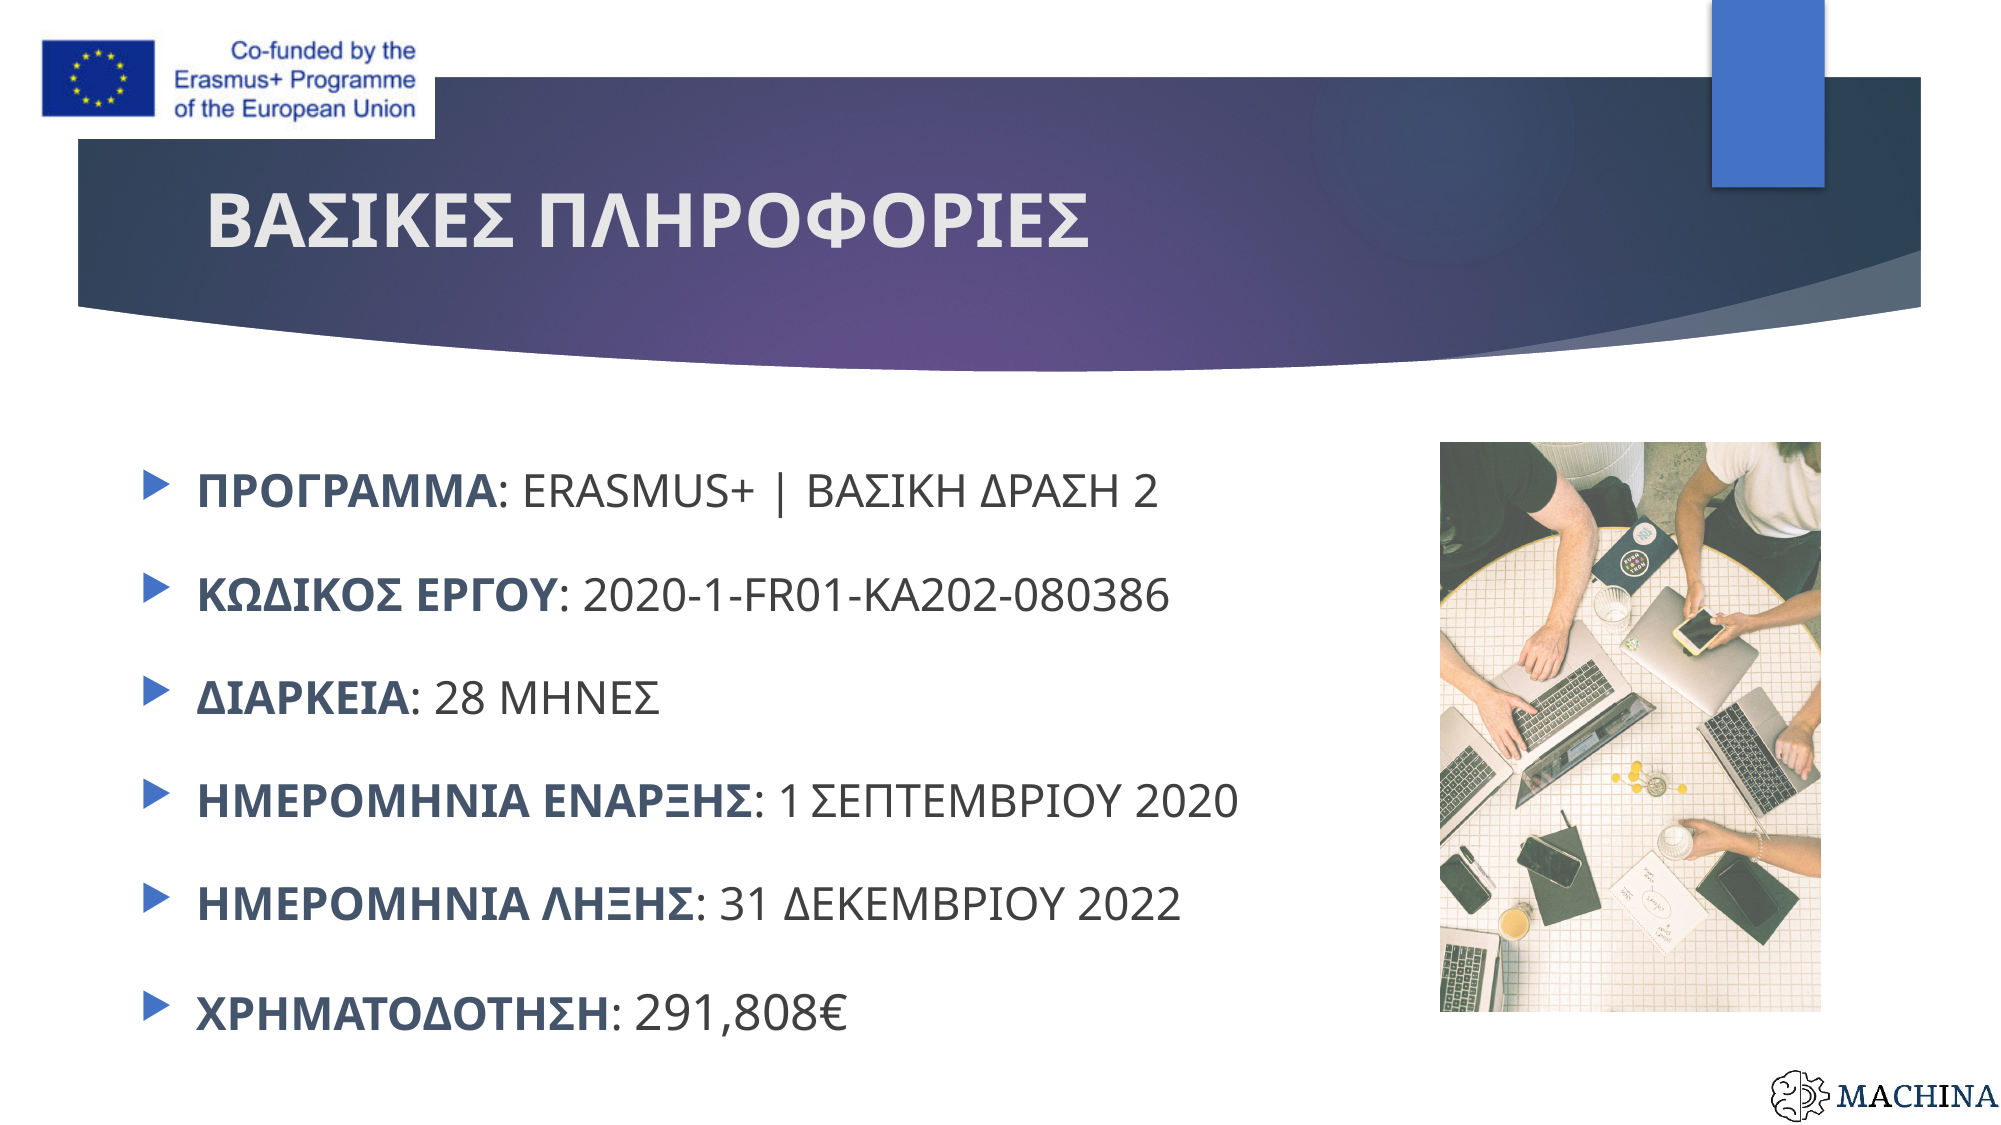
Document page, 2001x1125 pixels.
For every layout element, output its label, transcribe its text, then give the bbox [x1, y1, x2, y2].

list ΠΡΟΓΡΑΜΜΑ: ERASMUS+ | ΒΑΣΙΚΗ ΔΡΑΣΗ 2 ΚΩΔΙΚΟΣ ΕΡΓΟΥ: 2020-1-FR01-KA202-080386 ΔΙΑΡΚΕΙΑ: 28 ΜΗΝΕΣ ΗΜΕΡΟΜΗΝΙΑ ΕΝΑΡΞΗΣ: 1 ΣΕΠΤΕΜΒΡΙΟΥ 2020 ΗΜΕΡΟΜΗΝΙΑ ΛΗΞΗΣ: 31 ΔΕΚΕΜΒΡΙΟΥ 2022 ΧΡΗΜΑΤΟΔΟΤΗΣΗ: 291,808€ [125, 427, 1820, 1050]
picture [1440, 442, 1821, 1012]
title ΒΑΣΙΚΕΣ ΠΛΗΡΟΦΟΡΙΕΣ [189, 159, 1627, 276]
picture [1763, 1062, 2000, 1125]
picture [18, 19, 435, 139]
